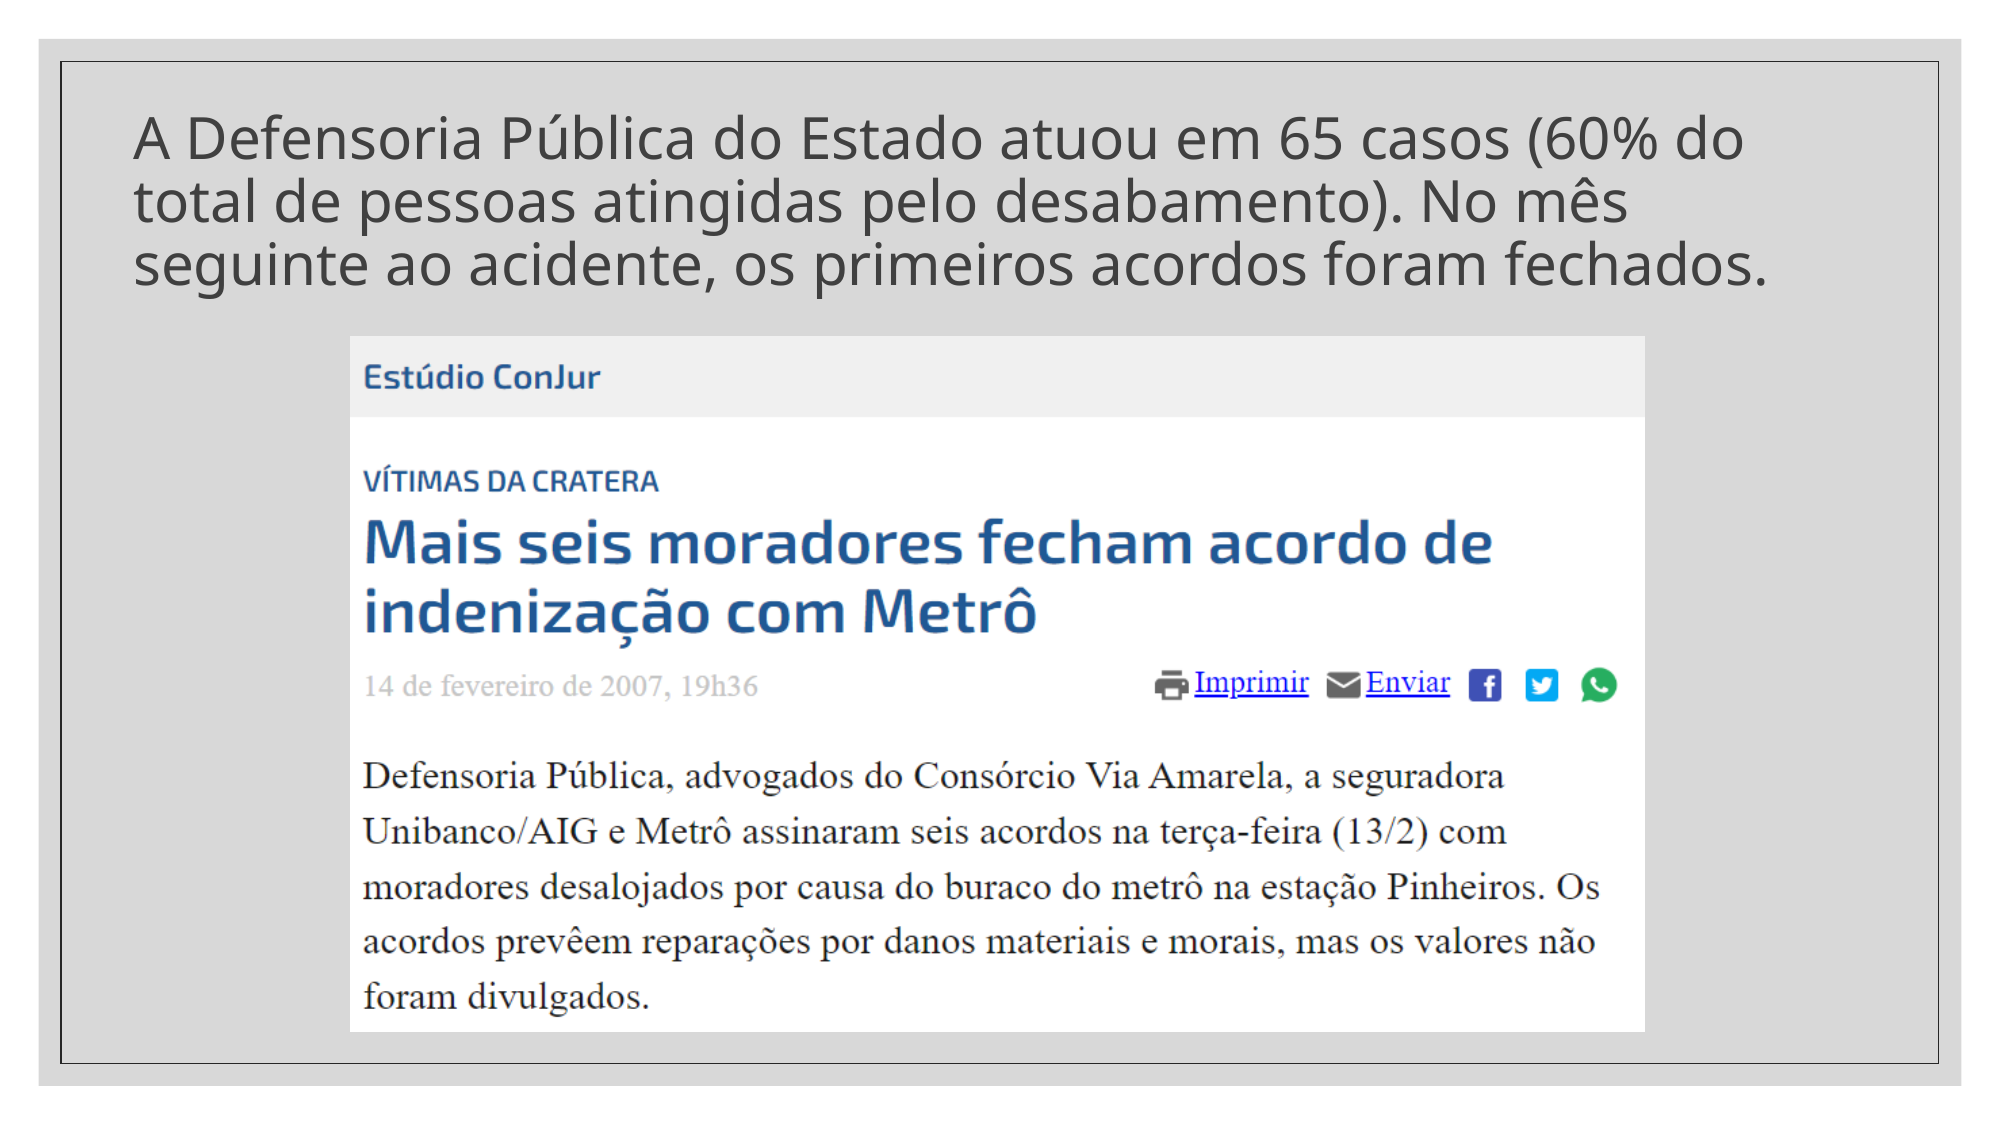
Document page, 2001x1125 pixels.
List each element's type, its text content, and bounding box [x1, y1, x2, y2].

picture [350, 336, 1645, 1032]
title A Defensoria Pública do Estado atuou em 65 casos (60% do total de pessoas atingidas pelo desabamento). No mês seguinte ao acidente, os primeiros acordos foram fechados. [118, 91, 1878, 317]
